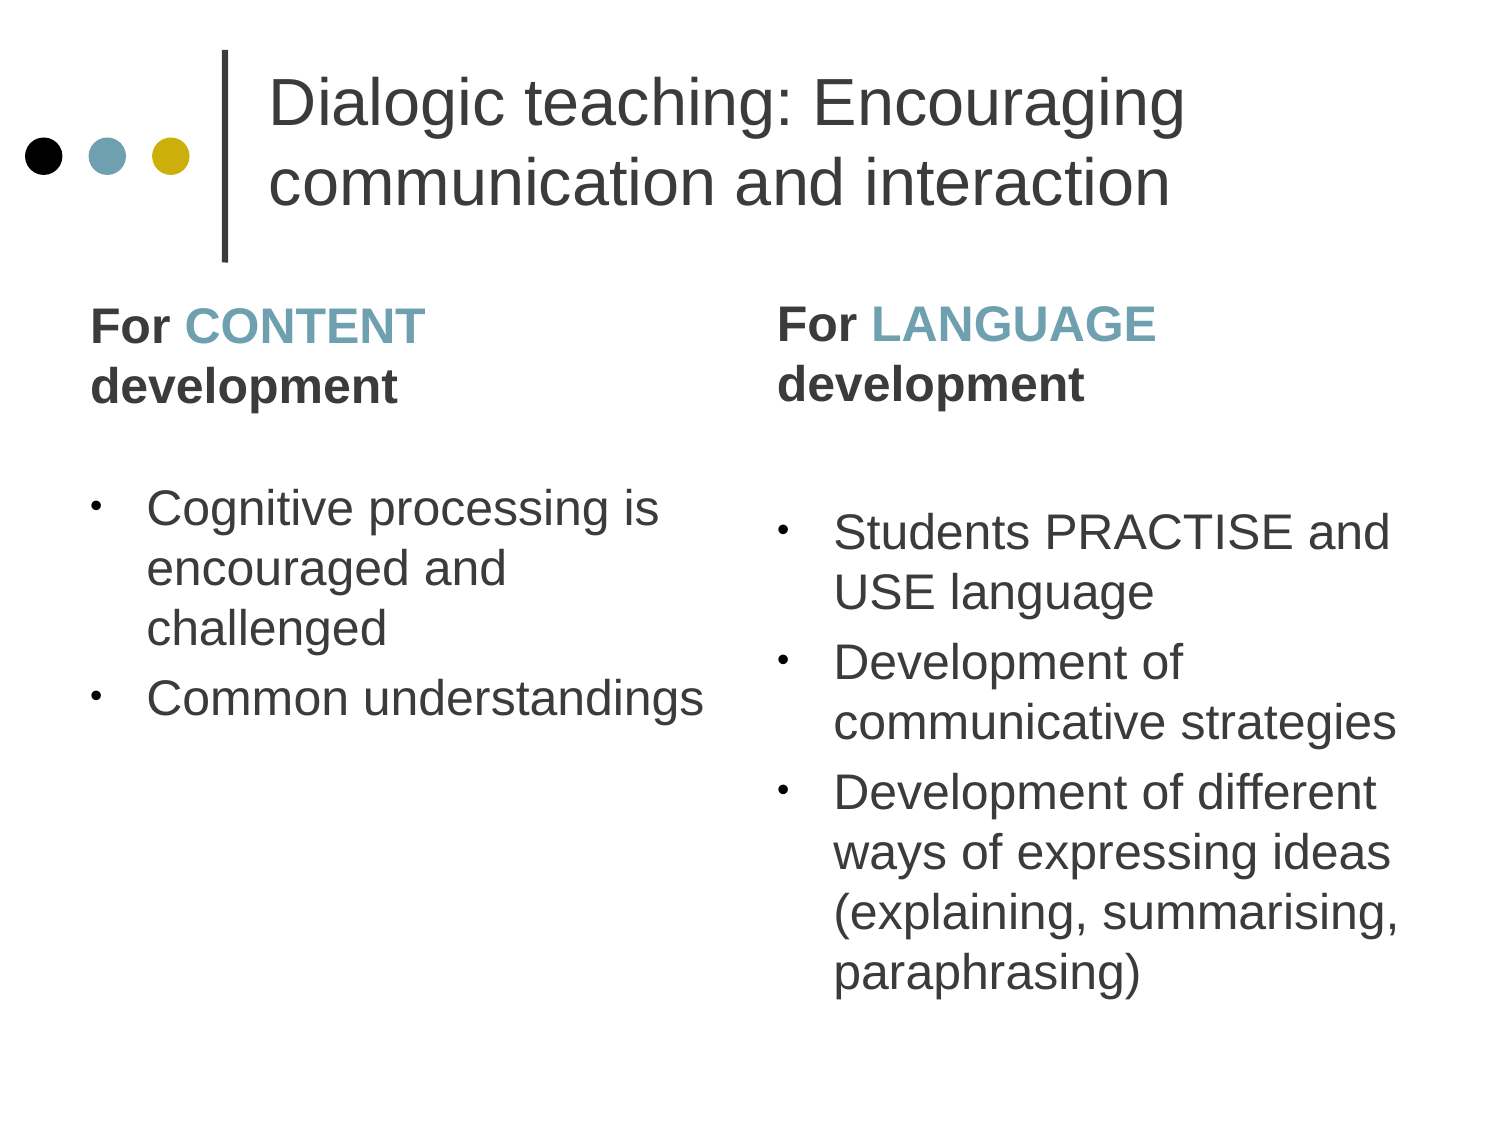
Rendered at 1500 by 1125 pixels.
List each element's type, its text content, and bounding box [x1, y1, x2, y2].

list For LANGUAGE development [761, 314, 1426, 420]
title Dialogic teaching: Encouraging communication and interaction [253, 44, 1426, 233]
list Students PRACTISE and USE language Development of communicative strategies Development of different ways of expressing ideas (explaining, summarising, paraphrasing) [761, 491, 1426, 1006]
list For CONTENT development [74, 302, 738, 421]
list Cognitive processing is encouraged and challenged Common understandings [74, 467, 738, 1006]
